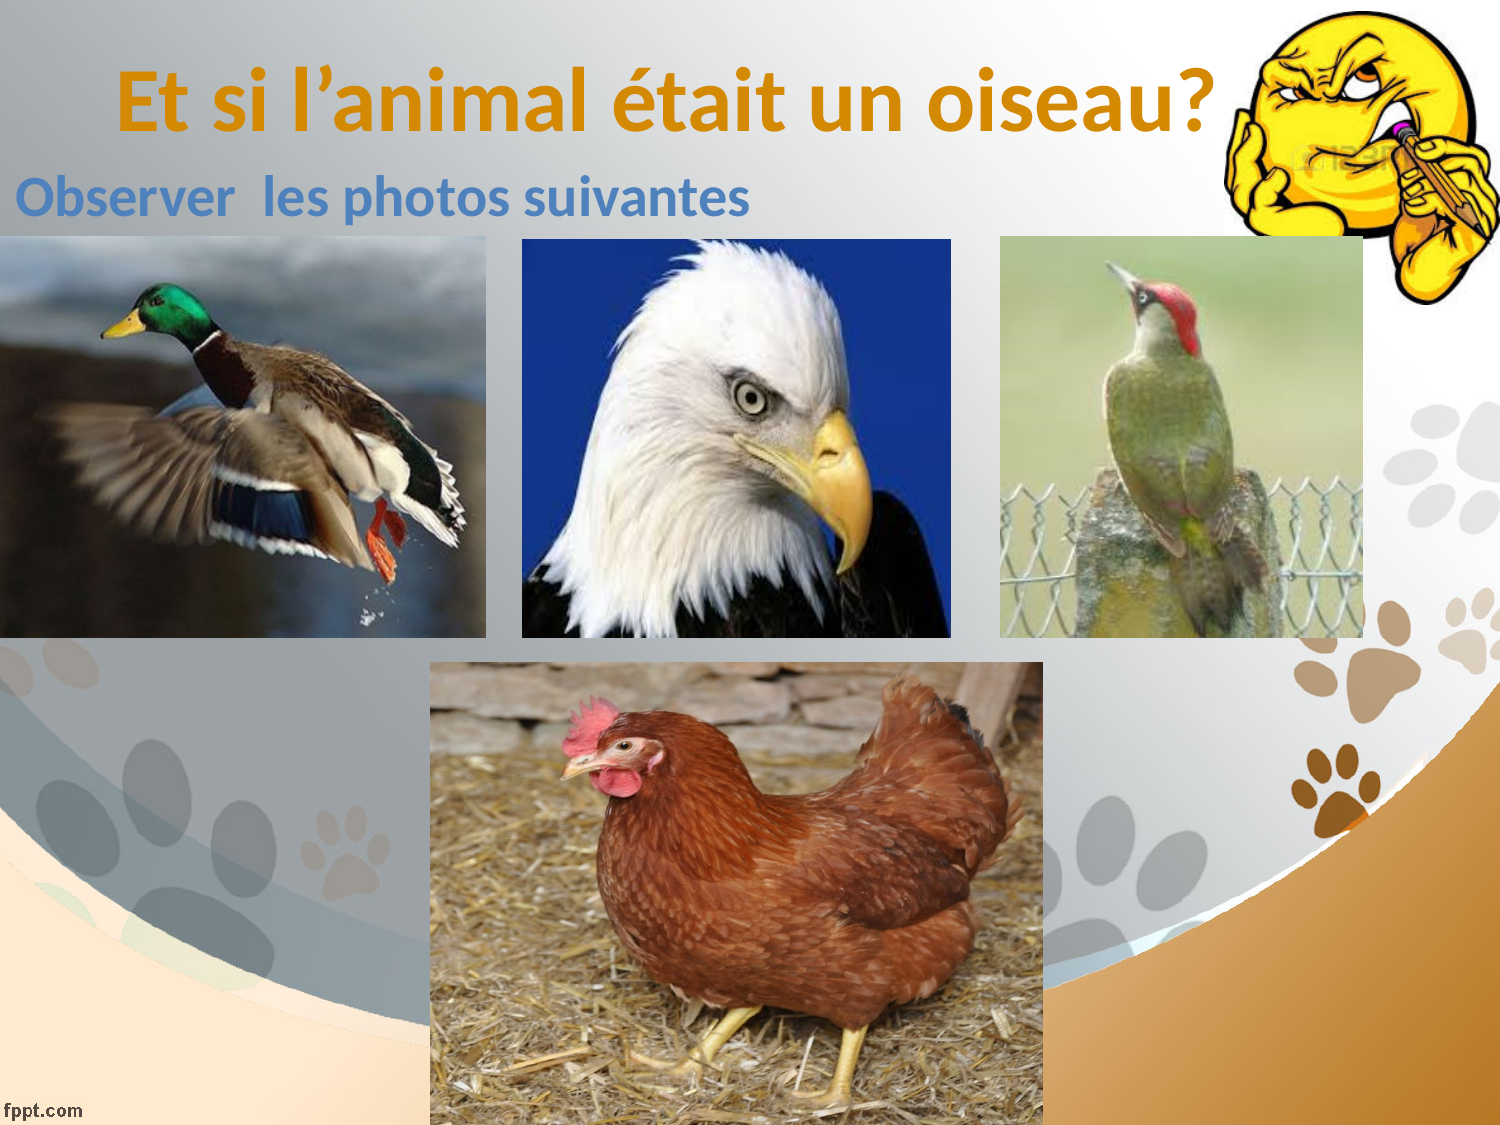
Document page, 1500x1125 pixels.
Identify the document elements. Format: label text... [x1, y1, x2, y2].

list Observer les photos suivantes [0, 150, 1350, 894]
picture [0, 236, 486, 638]
title Et si l’animal était un oiseau? [0, 1, 1343, 150]
picture [522, 239, 951, 638]
picture [0, 0, 1500, 1125]
